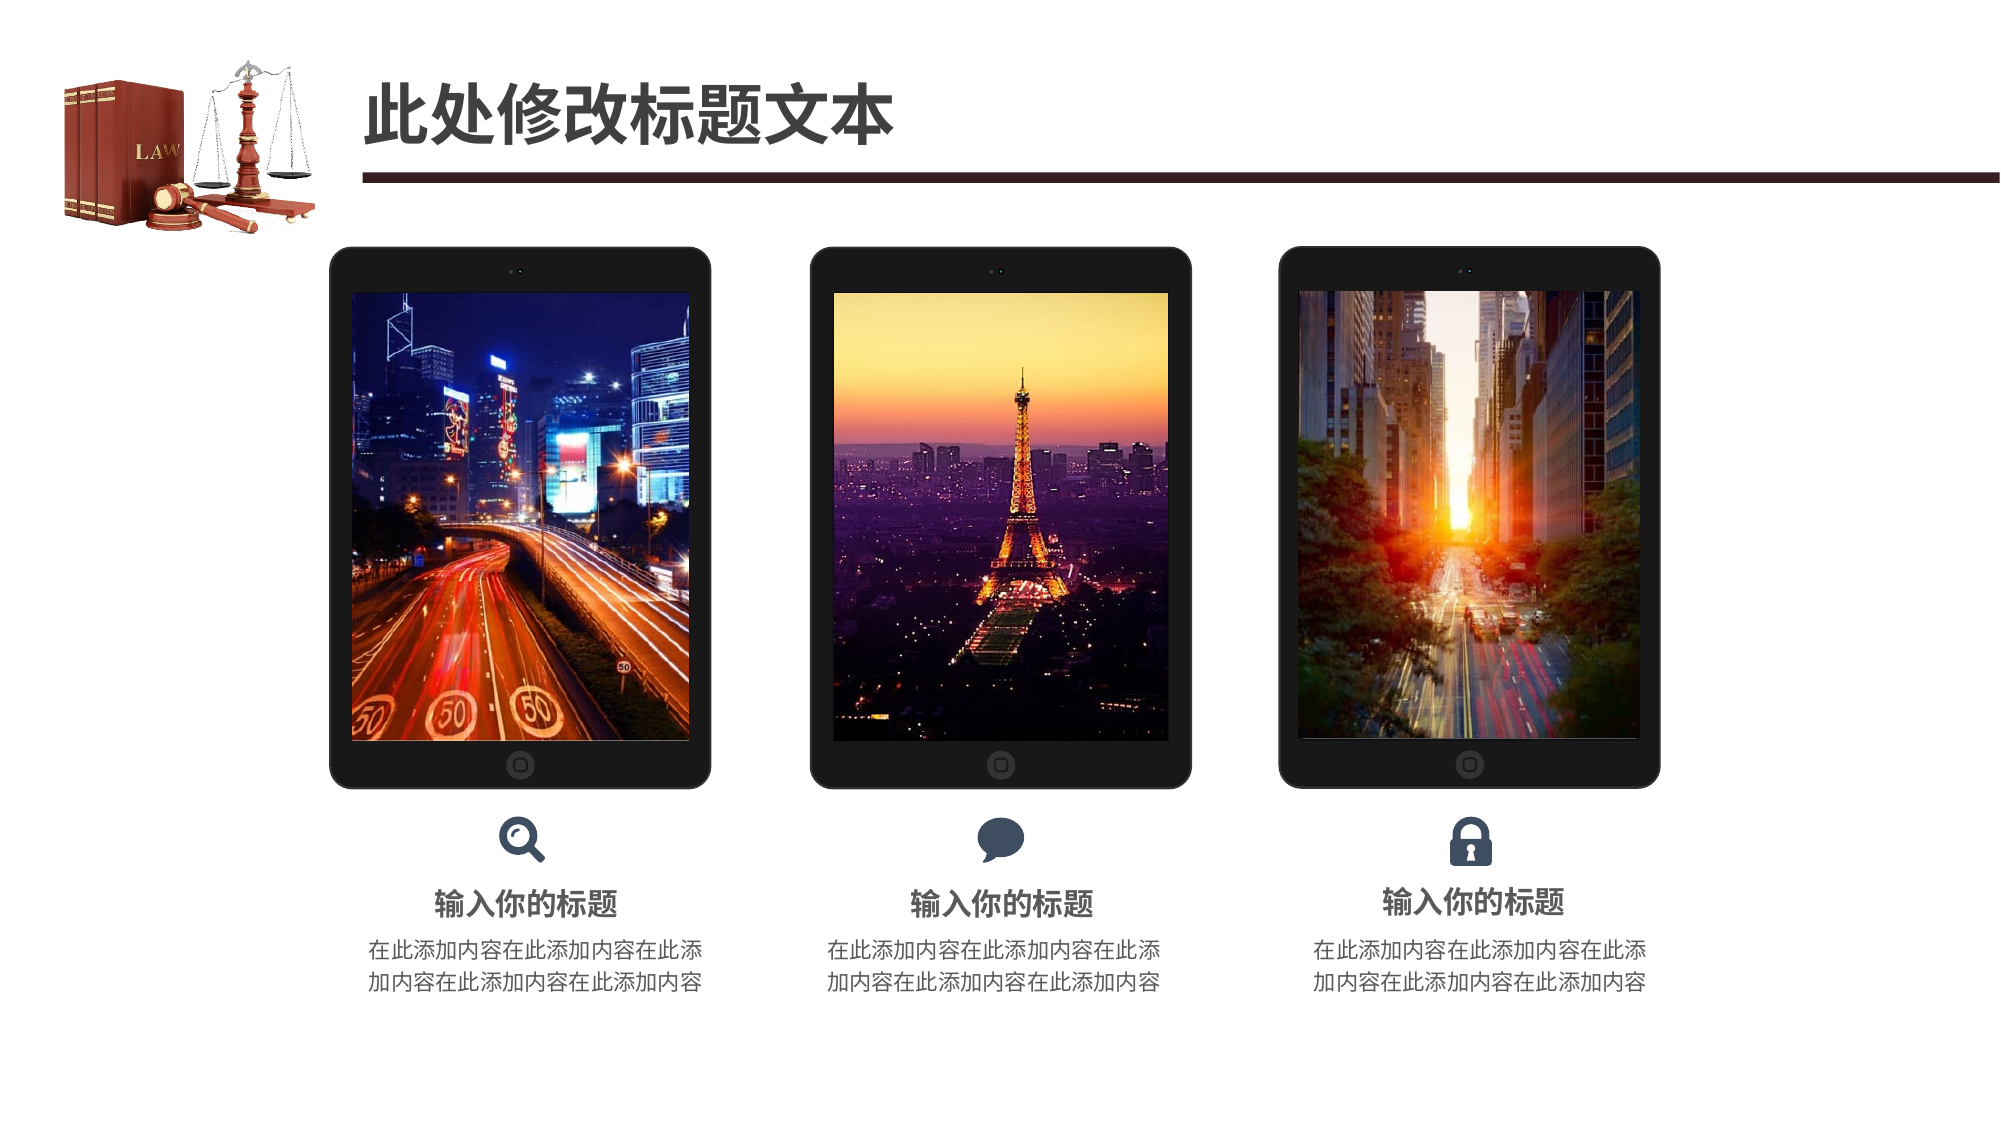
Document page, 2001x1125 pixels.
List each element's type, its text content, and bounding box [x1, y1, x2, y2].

picture [1298, 291, 1640, 738]
text_box 输入你的标题 [419, 877, 633, 929]
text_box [1278, 245, 1661, 789]
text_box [329, 246, 712, 790]
text_box [1450, 816, 1492, 866]
text_box 此处修改标题文本 [347, 65, 1363, 161]
picture [352, 293, 689, 741]
text_box 在此添加内容在此添加内容在此添加内容在此添加内容在此添加内容 [1298, 923, 1677, 1003]
text_box 输入你的标题 [895, 877, 1109, 929]
text_box 在此添加内容在此添加内容在此添加内容在此添加内容在此添加内容 [353, 923, 733, 1003]
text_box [809, 246, 1193, 790]
picture [43, 36, 332, 253]
picture [834, 293, 1168, 741]
text_box [977, 817, 1025, 863]
text_box 输入你的标题 [1366, 875, 1581, 928]
text_box 在此添加内容在此添加内容在此添加内容在此添加内容在此添加内容 [812, 923, 1191, 1003]
text_box [362, 171, 2000, 184]
text_box [499, 816, 545, 863]
